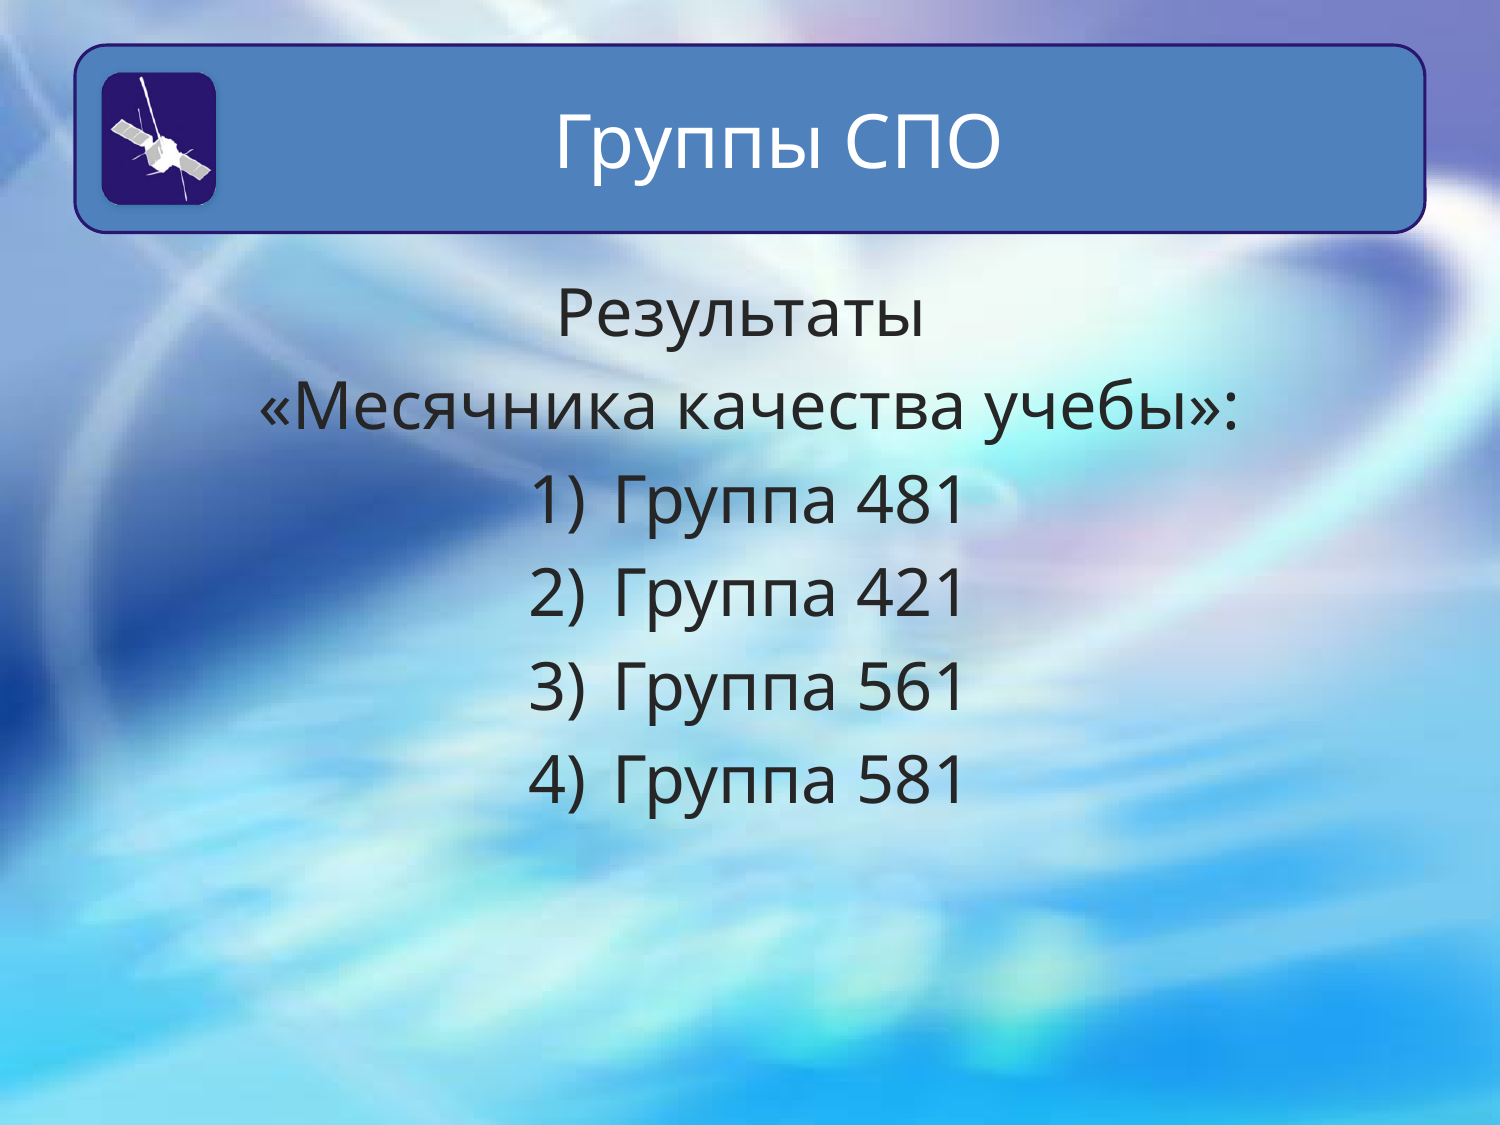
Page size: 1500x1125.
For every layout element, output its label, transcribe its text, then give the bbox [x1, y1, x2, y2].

picture [0, 0, 1500, 1125]
text_box Группы СПО [105, 42, 1428, 235]
list Результаты «Месячника качества учебы»: Группа 481 Группа 421 Группа 561 Группа 581 [75, 262, 1425, 1005]
